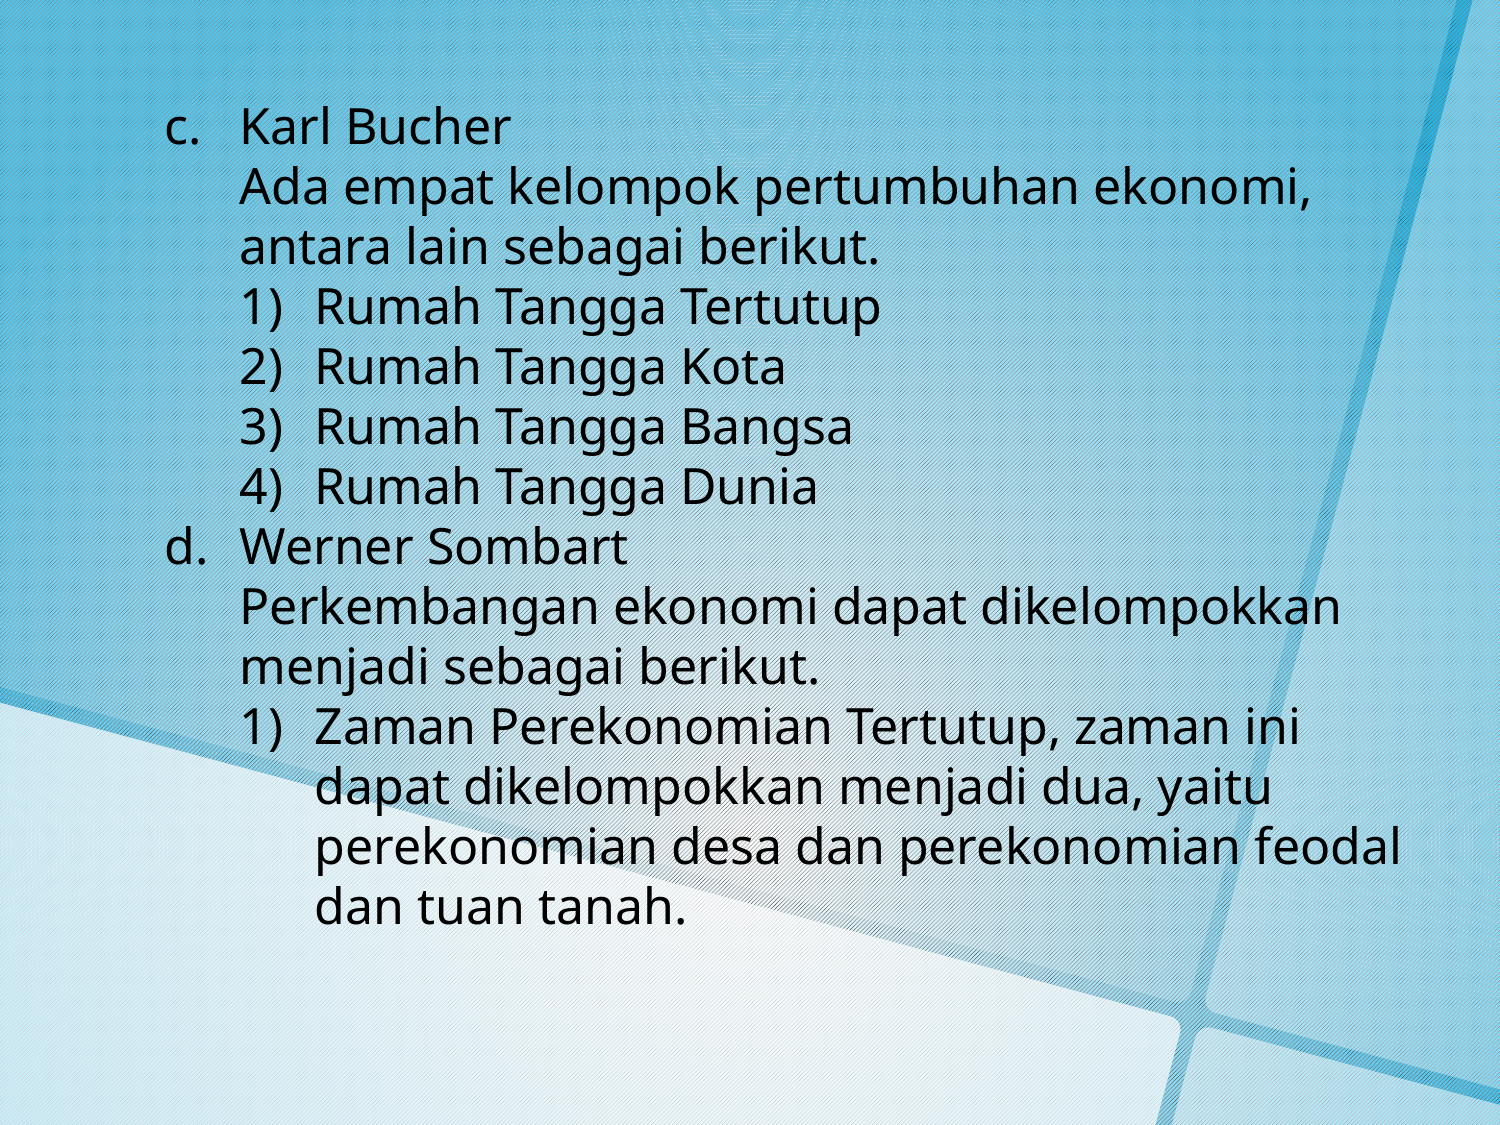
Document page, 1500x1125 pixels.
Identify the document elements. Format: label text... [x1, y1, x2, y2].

text_box Karl Bucher Ada empat kelompok pertumbuhan ekonomi, antara lain sebagai berikut. Rumah Tangga Tertutup Rumah Tangga Kota Rumah Tangga Bangsa Rumah Tangga Dunia Werner Sombart Perkembangan ekonomi dapat dikelompokkan menjadi sebagai berikut. Zaman Perekonomian Tertutup, zaman ini dapat dikelompokkan menjadi dua, yaitu perekonomian desa dan perekonomian feodal dan tuan tanah. [74, 87, 1438, 1003]
